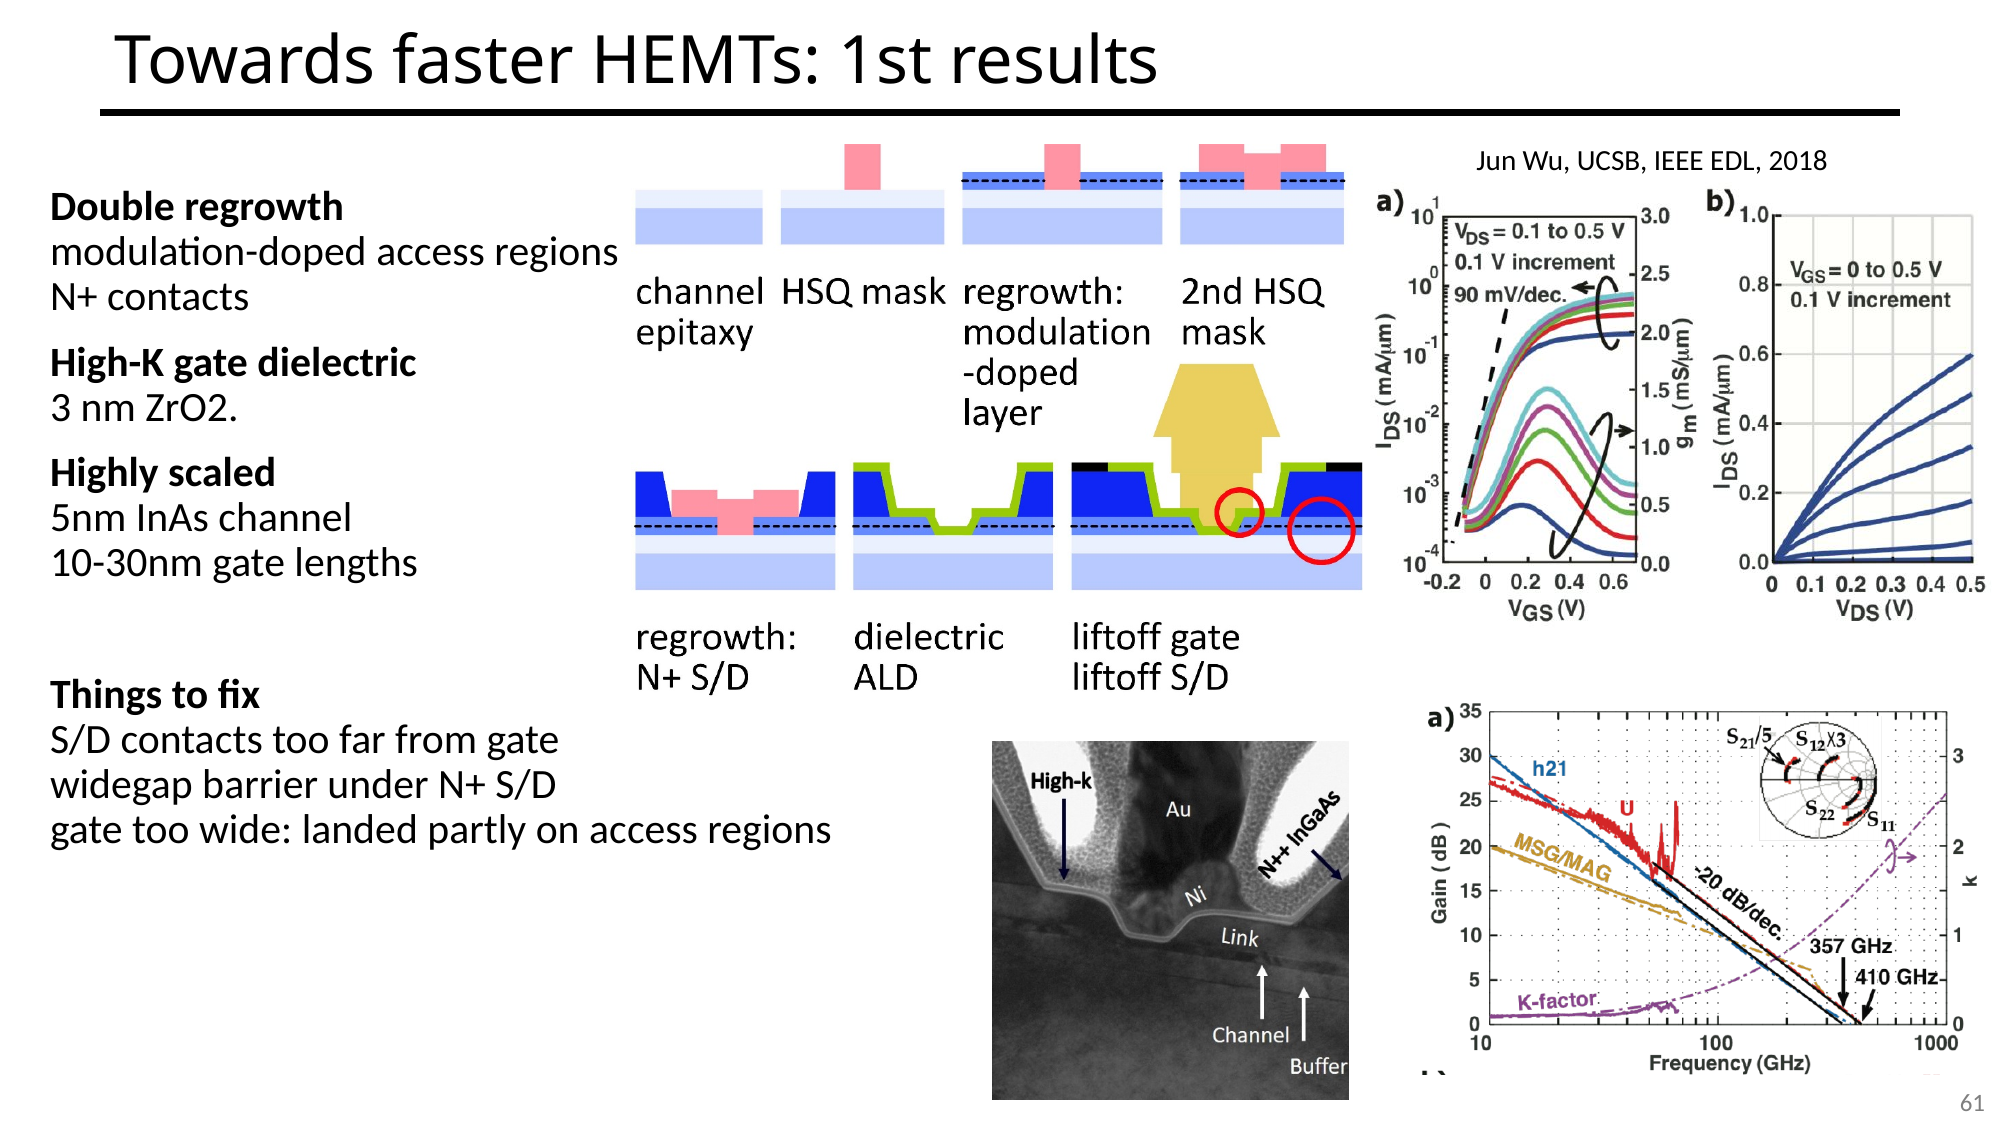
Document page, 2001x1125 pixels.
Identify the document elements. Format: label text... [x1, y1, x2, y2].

picture [992, 741, 1349, 1101]
text_box Double regrowth modulation-doped access regions N+ contacts High-K gate dielectric 3 nm ZrO2. Highly scaled 5nm InAs channel 10-30nm gate lengths Things to fix S/D contacts too far from gate widegap barrier under N+ S/D gate too wide: landed partly on access regions [49, 184, 875, 985]
picture [1413, 687, 1988, 1075]
text_box Jun Wu, UCSB, IEEE EDL, 2018 [1476, 145, 1937, 178]
picture [631, 144, 2000, 701]
text_box Towards faster HEMTs: 1st results [99, 24, 1707, 102]
